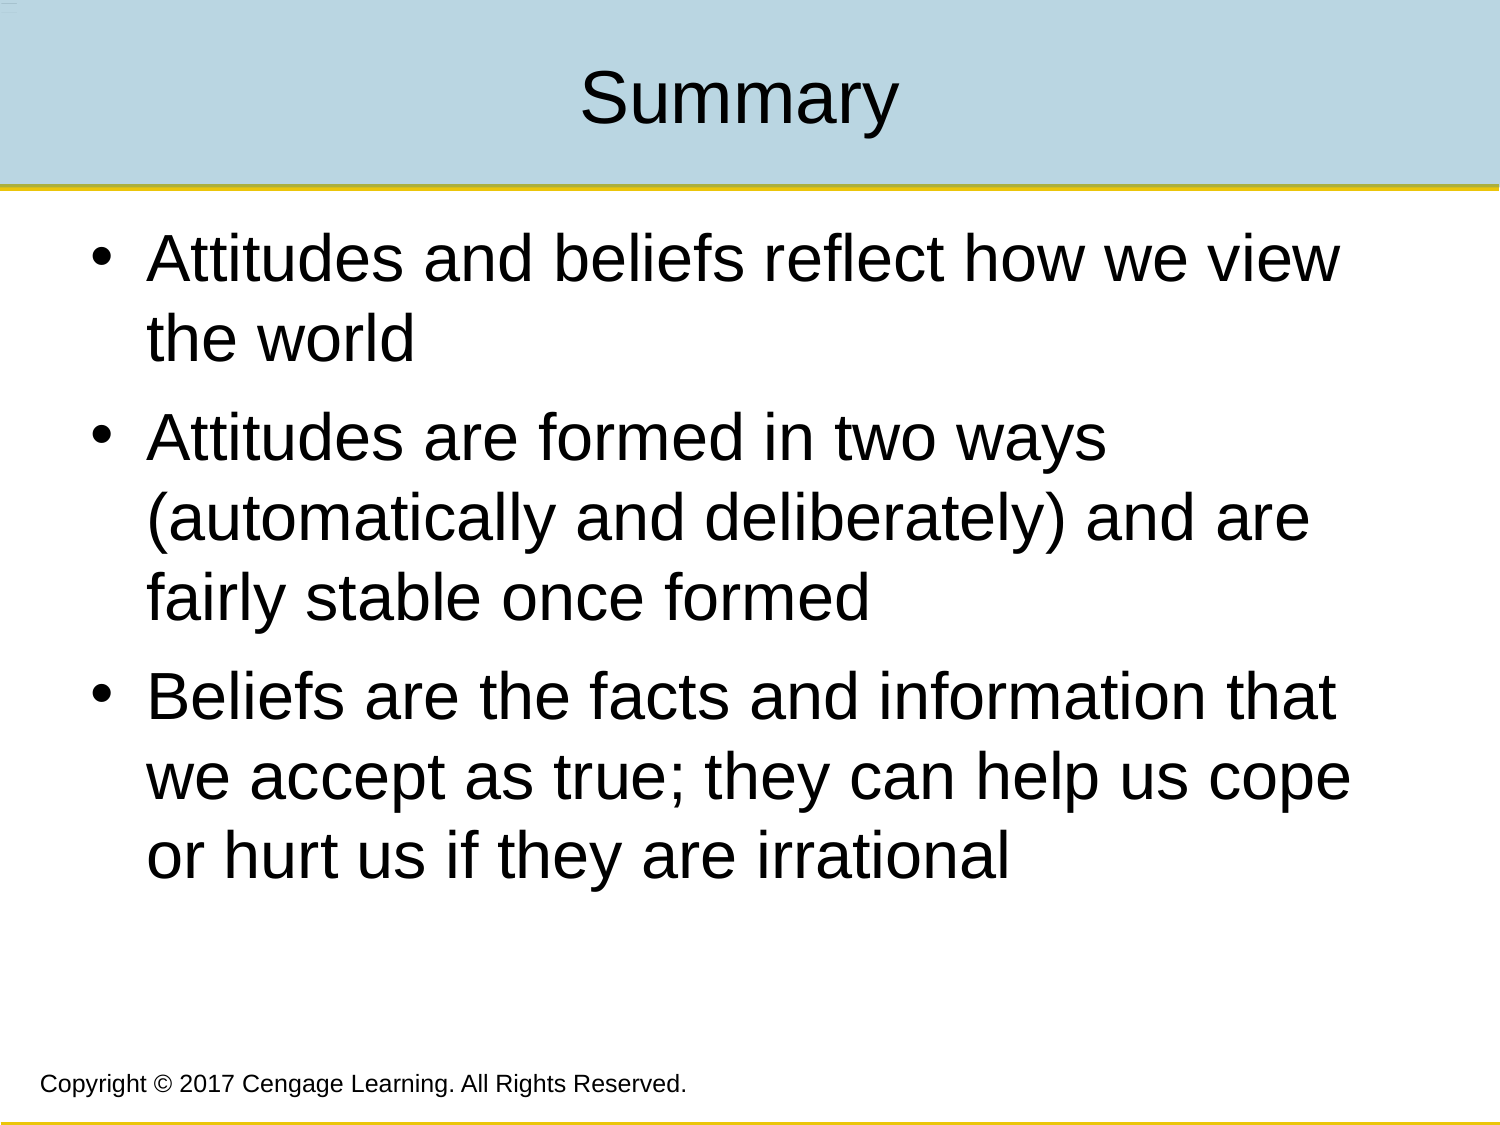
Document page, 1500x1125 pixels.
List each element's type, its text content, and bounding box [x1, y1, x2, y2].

footer Copyright © 2017 Cengage Learning. All Rights Reserved. [24, 1052, 750, 1113]
list Attitudes and beliefs reflect how we view the world Attitudes are formed in two ways (automatically and deliberately) and are fairly stable once formed Beliefs are the facts and information that we accept as true; they can help us cope or hurt us if they are irrational [75, 207, 1425, 1025]
title Summary [0, 0, 1500, 188]
